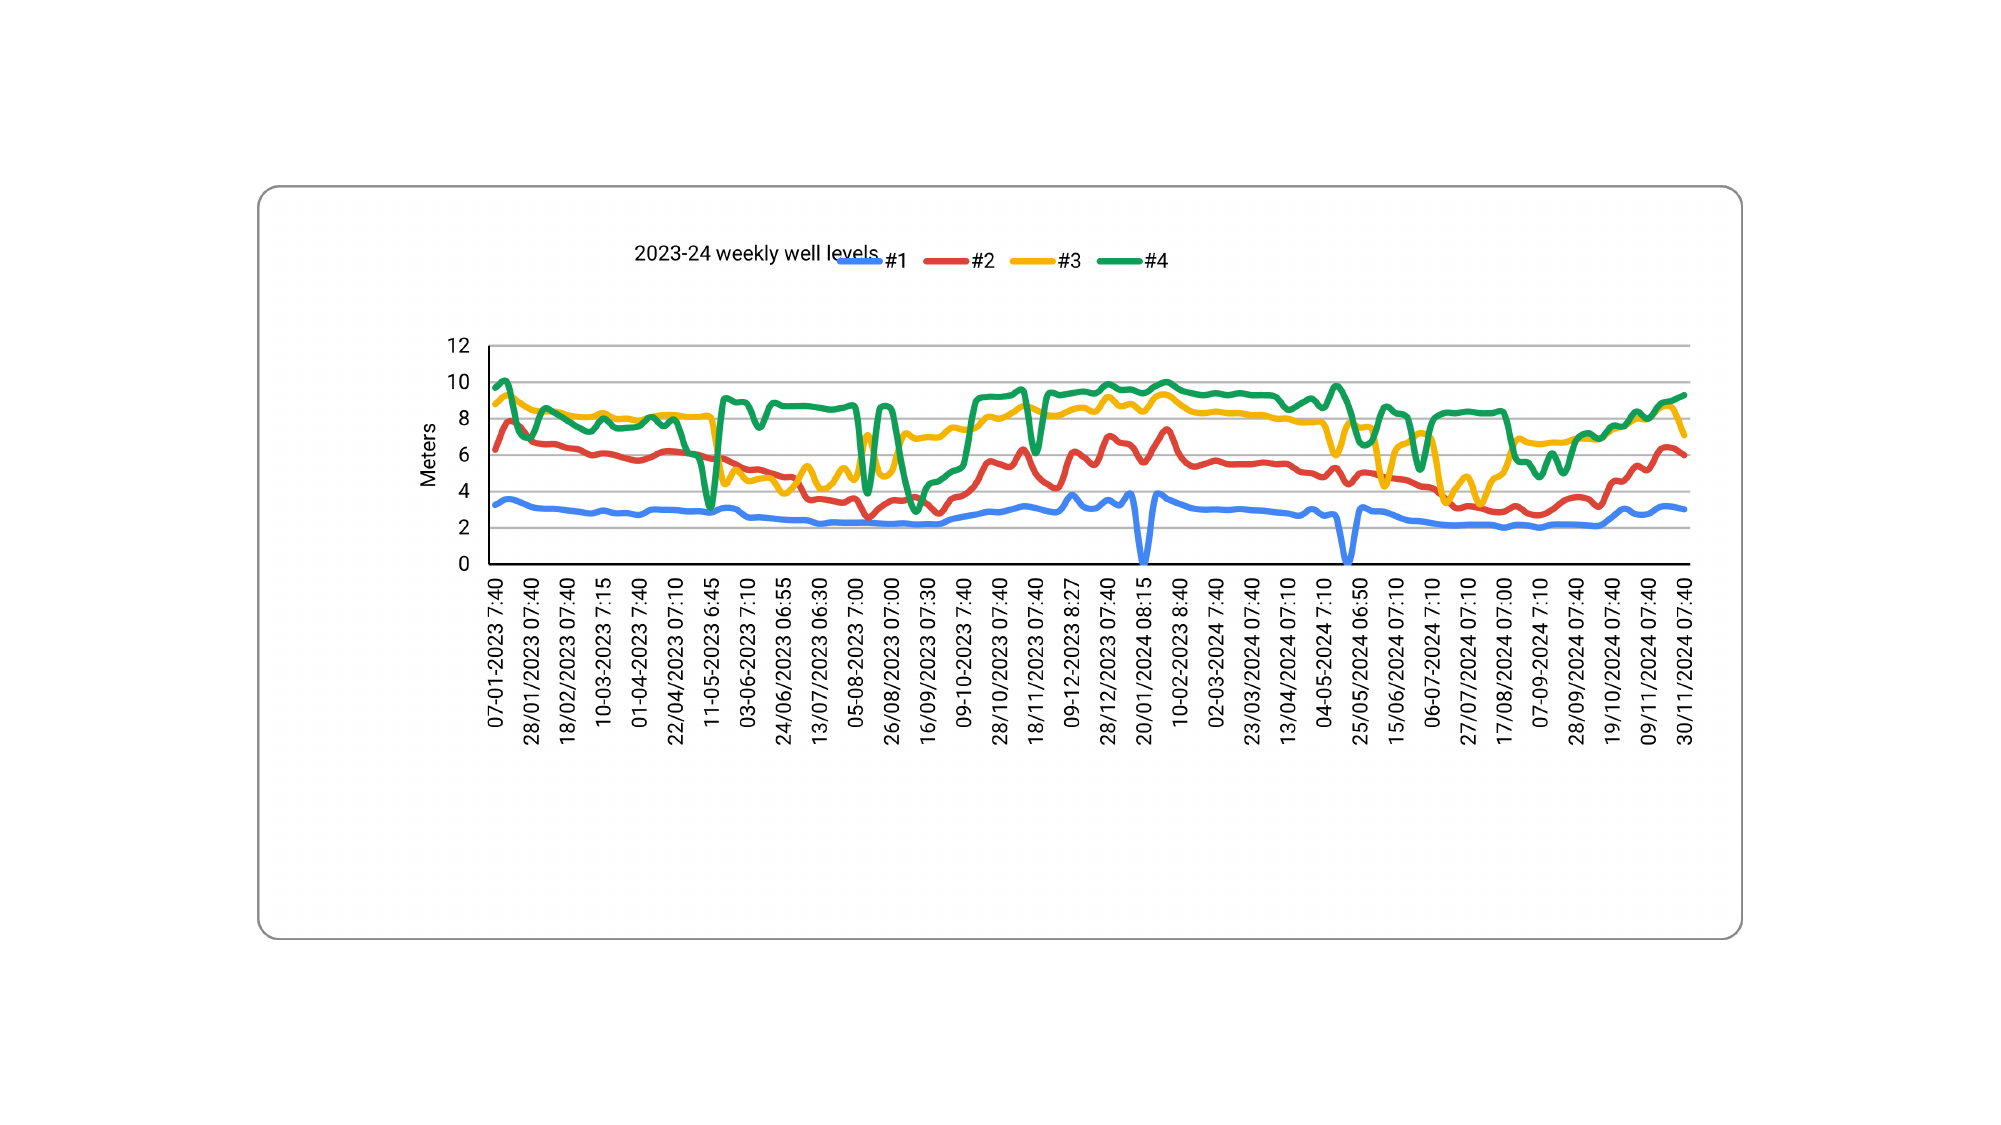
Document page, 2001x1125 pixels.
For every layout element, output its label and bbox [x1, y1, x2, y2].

picture [256, 185, 1743, 940]
